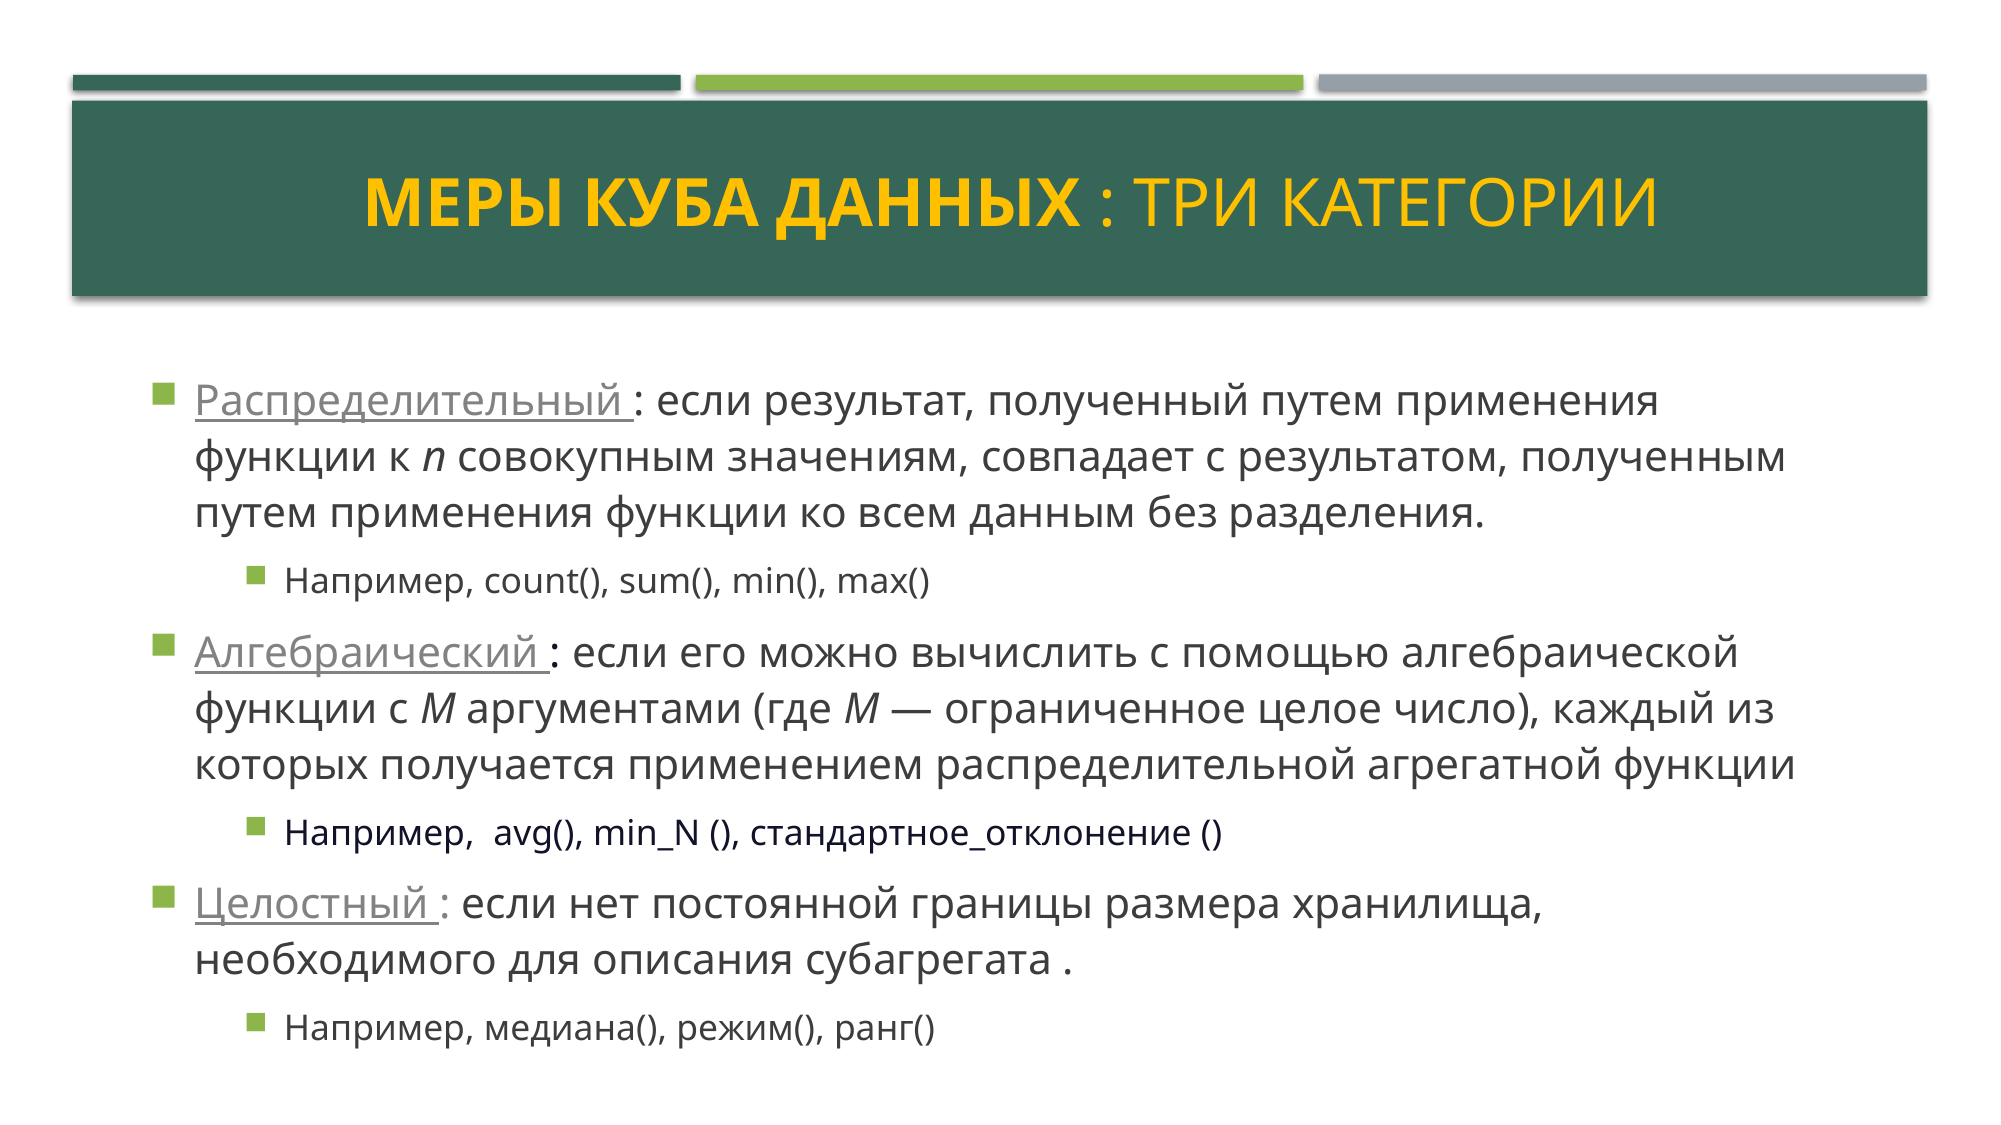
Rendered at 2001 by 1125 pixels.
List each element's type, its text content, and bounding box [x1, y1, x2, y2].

list Распределительный : если результат, полученный путем применения функции к n совокупным значениям, совпадает с результатом, полученным путем применения функции ко всем данным без разделения. Например, count(), sum(), min(), max() Алгебраический : если его можно вычислить с помощью алгебраической функции с M аргументами (где M — ограниченное целое число), каждый из которых получается применением распределительной агрегатной функции Например, avg(), min_N (), стандартное_отклонение () Целостный : если нет постоянной границы размера хранилища, необходимого для описания субагрегата . Например, медиана(), режим(), ранг() [133, 317, 1844, 1099]
title Меры куба данных : три категории [194, 131, 1831, 248]
